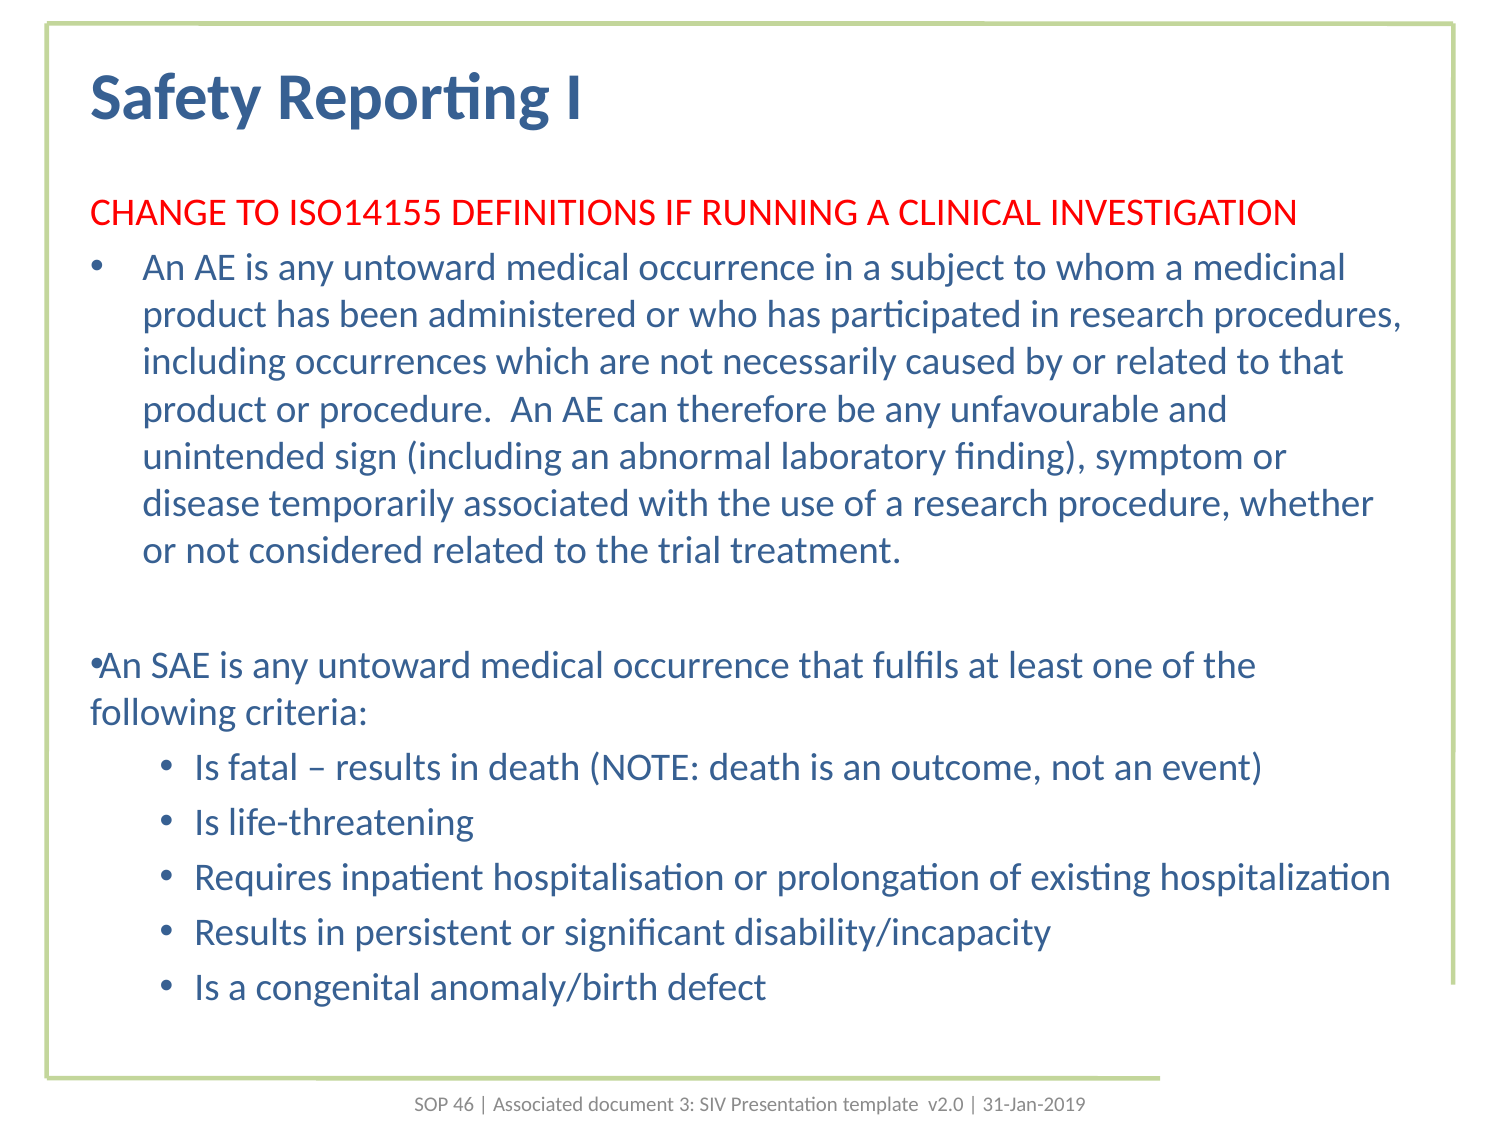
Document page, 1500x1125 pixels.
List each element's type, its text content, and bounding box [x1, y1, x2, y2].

title Safety Reporting I [75, 45, 1425, 141]
list CHANGE TO ISO14155 DEFINITIONS IF RUNNING A CLINICAL INVESTIGATION An AE is any untoward medical occurrence in a subject to whom a medicinal product has been administered or who has participated in research procedures, including occurrences which are not necessarily caused by or related to that product or procedure. An AE can therefore be any unfavourable and unintended sign (including an abnormal laboratory finding), symptom or disease temporarily associated with the use of a research procedure, whether or not considered related to the trial treatment. An SAE is any untoward medical occurrence that fulfils at least one of the following criteria: Is fatal – results in death (NOTE: death is an outcome, not an event) Is life-threatening Requires inpatient hospitalisation or prolongation of existing hospitalization Results in persistent or significant disability/incapacity Is a congenital anomaly/birth defect [75, 178, 1425, 1032]
footer SOP 46 | Associated document 3: SIV Presentation template v2.0 | 31-Jan-2019 [318, 1086, 1182, 1119]
